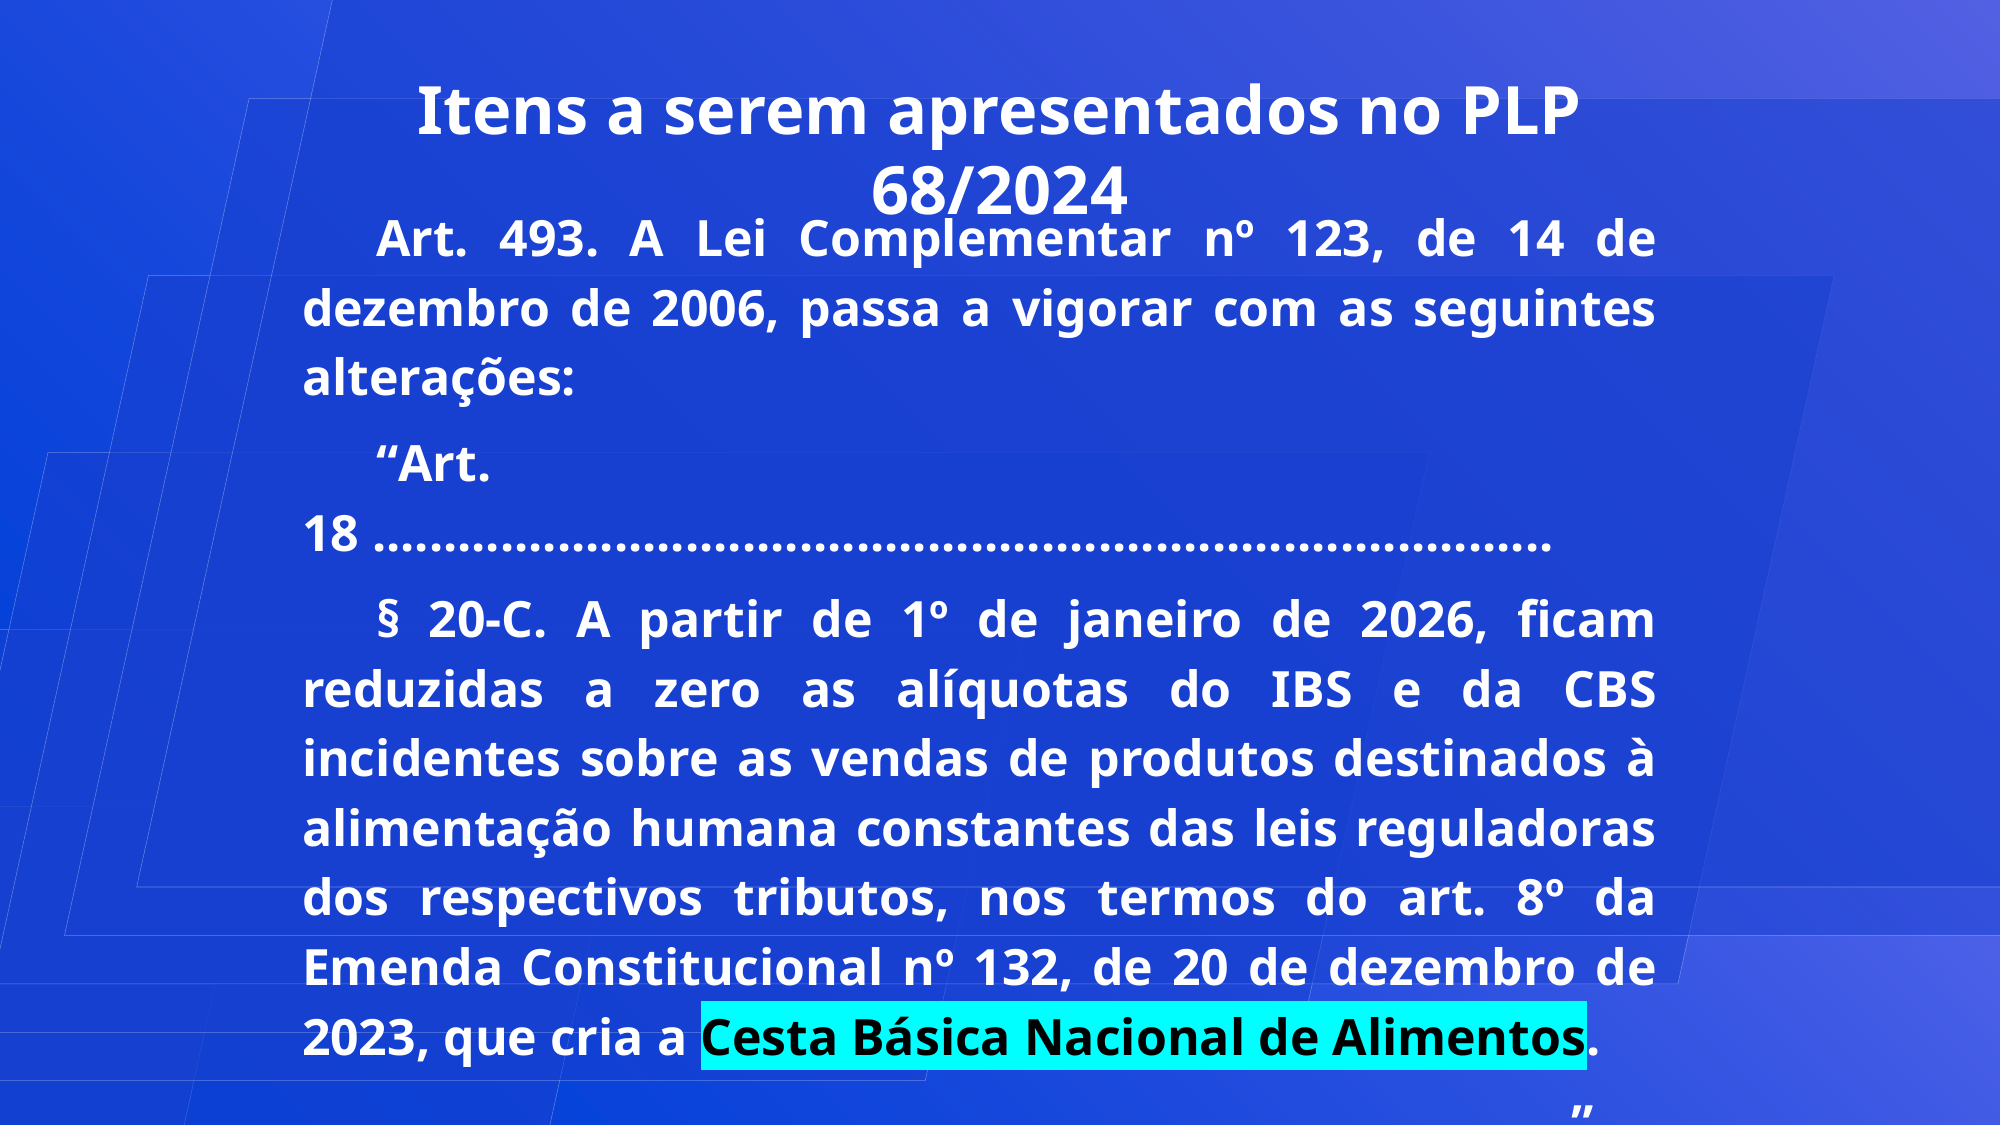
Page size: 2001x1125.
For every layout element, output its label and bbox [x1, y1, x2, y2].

text_box [0, 0, 2000, 1125]
